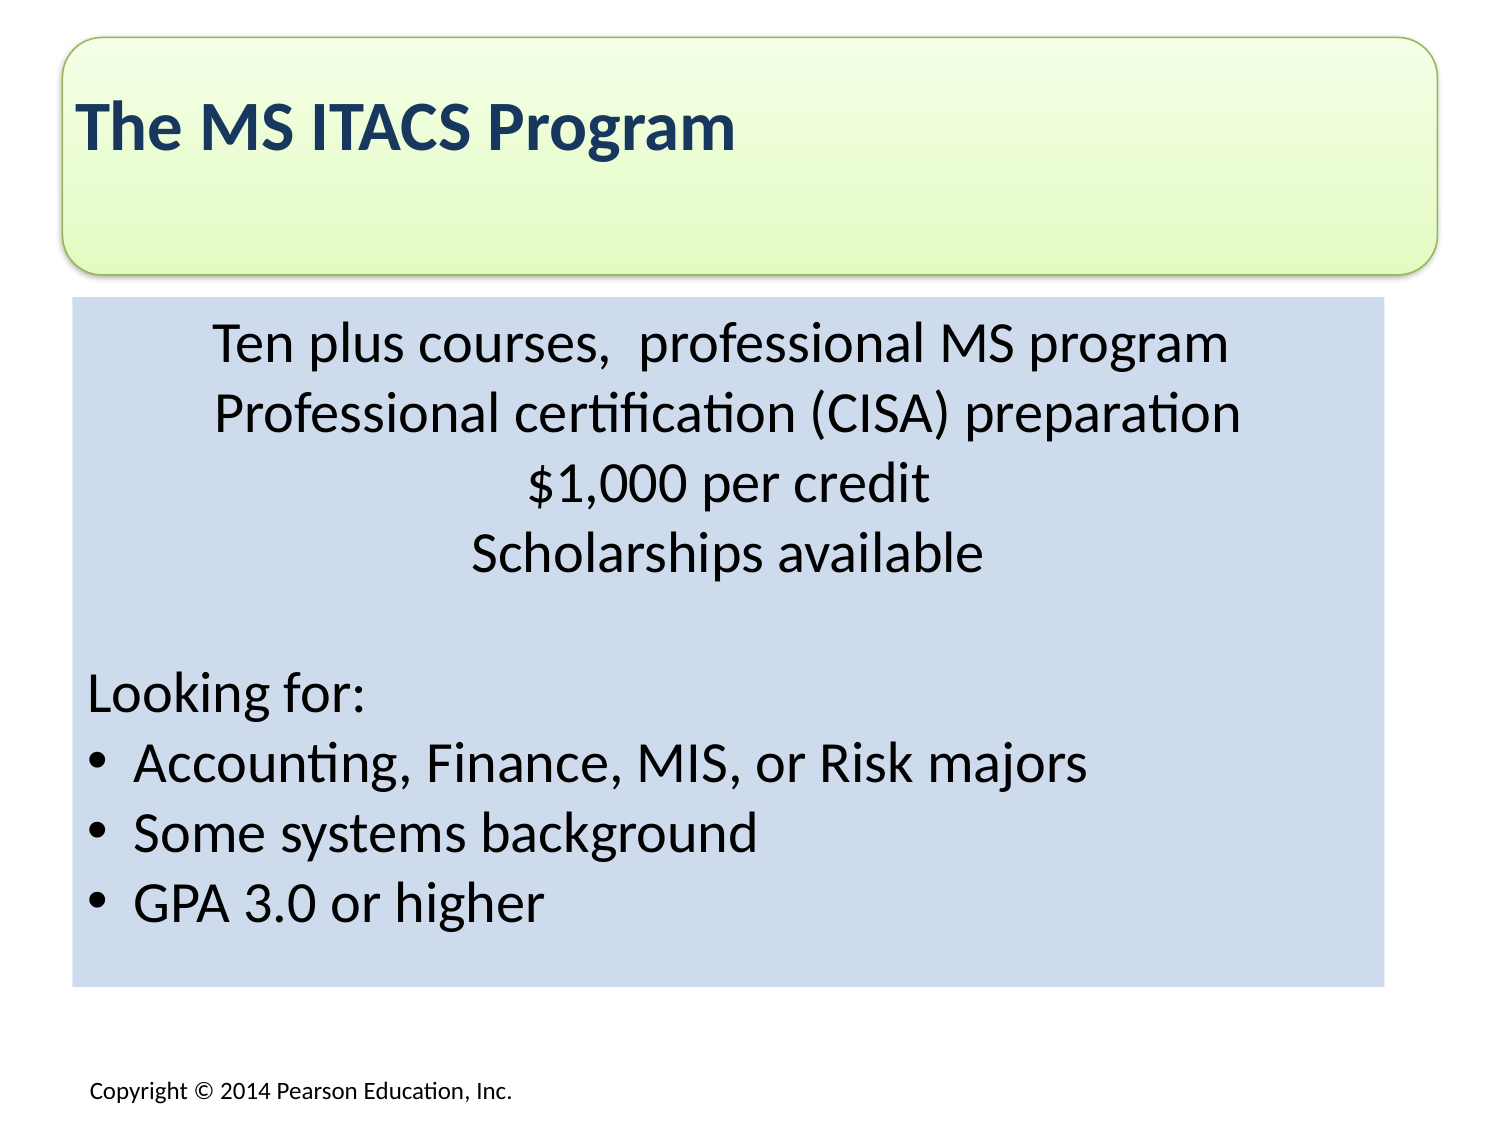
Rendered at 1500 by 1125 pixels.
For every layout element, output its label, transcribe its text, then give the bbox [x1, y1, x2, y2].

title The MS ITACS Program [74, 44, 1426, 201]
text_box Ten plus courses, professional MS program Professional certification (CISA) preparation $1,000 per credit Scholarships available Looking for: Accounting, Finance, MIS, or Risk majors Some systems background GPA 3.0 or higher [72, 297, 1385, 987]
